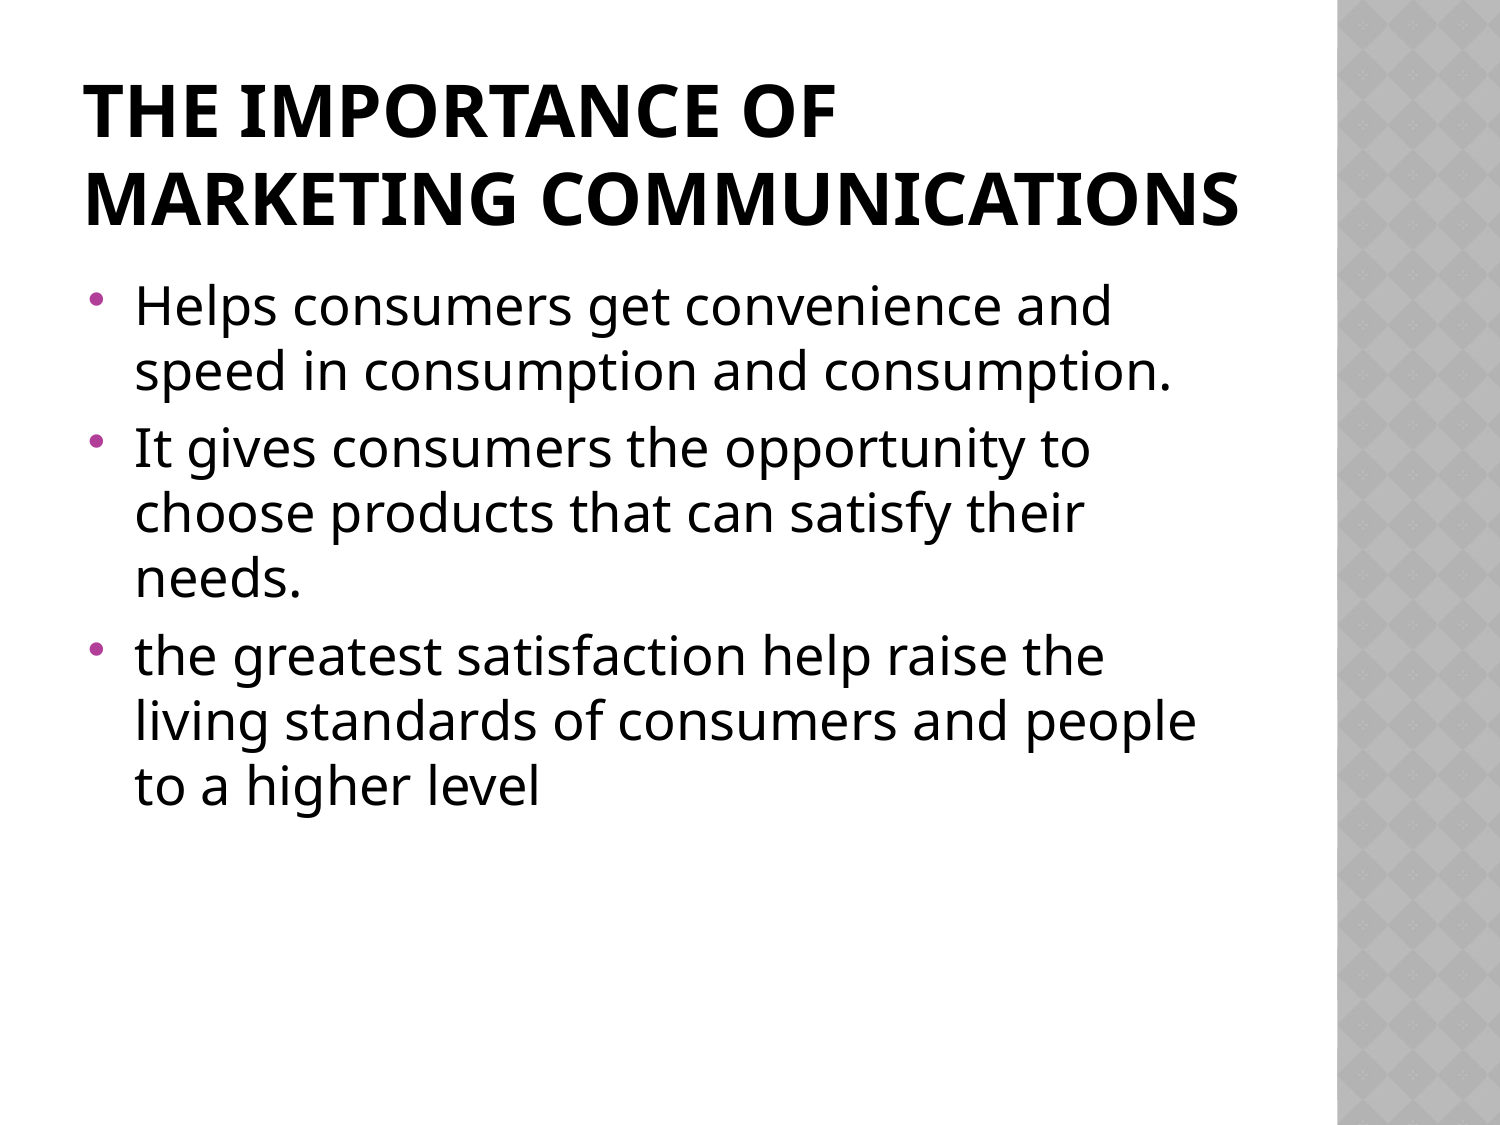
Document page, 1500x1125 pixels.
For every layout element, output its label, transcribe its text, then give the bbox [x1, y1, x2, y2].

title The importance of marketing communications [75, 52, 1263, 240]
list Helps consumers get convenience and speed in consumption and consumption. It gives consumers the opportunity to choose products that can satisfy their needs. the greatest satisfaction help raise the living standards of consumers and people to a higher level [75, 264, 1263, 1059]
